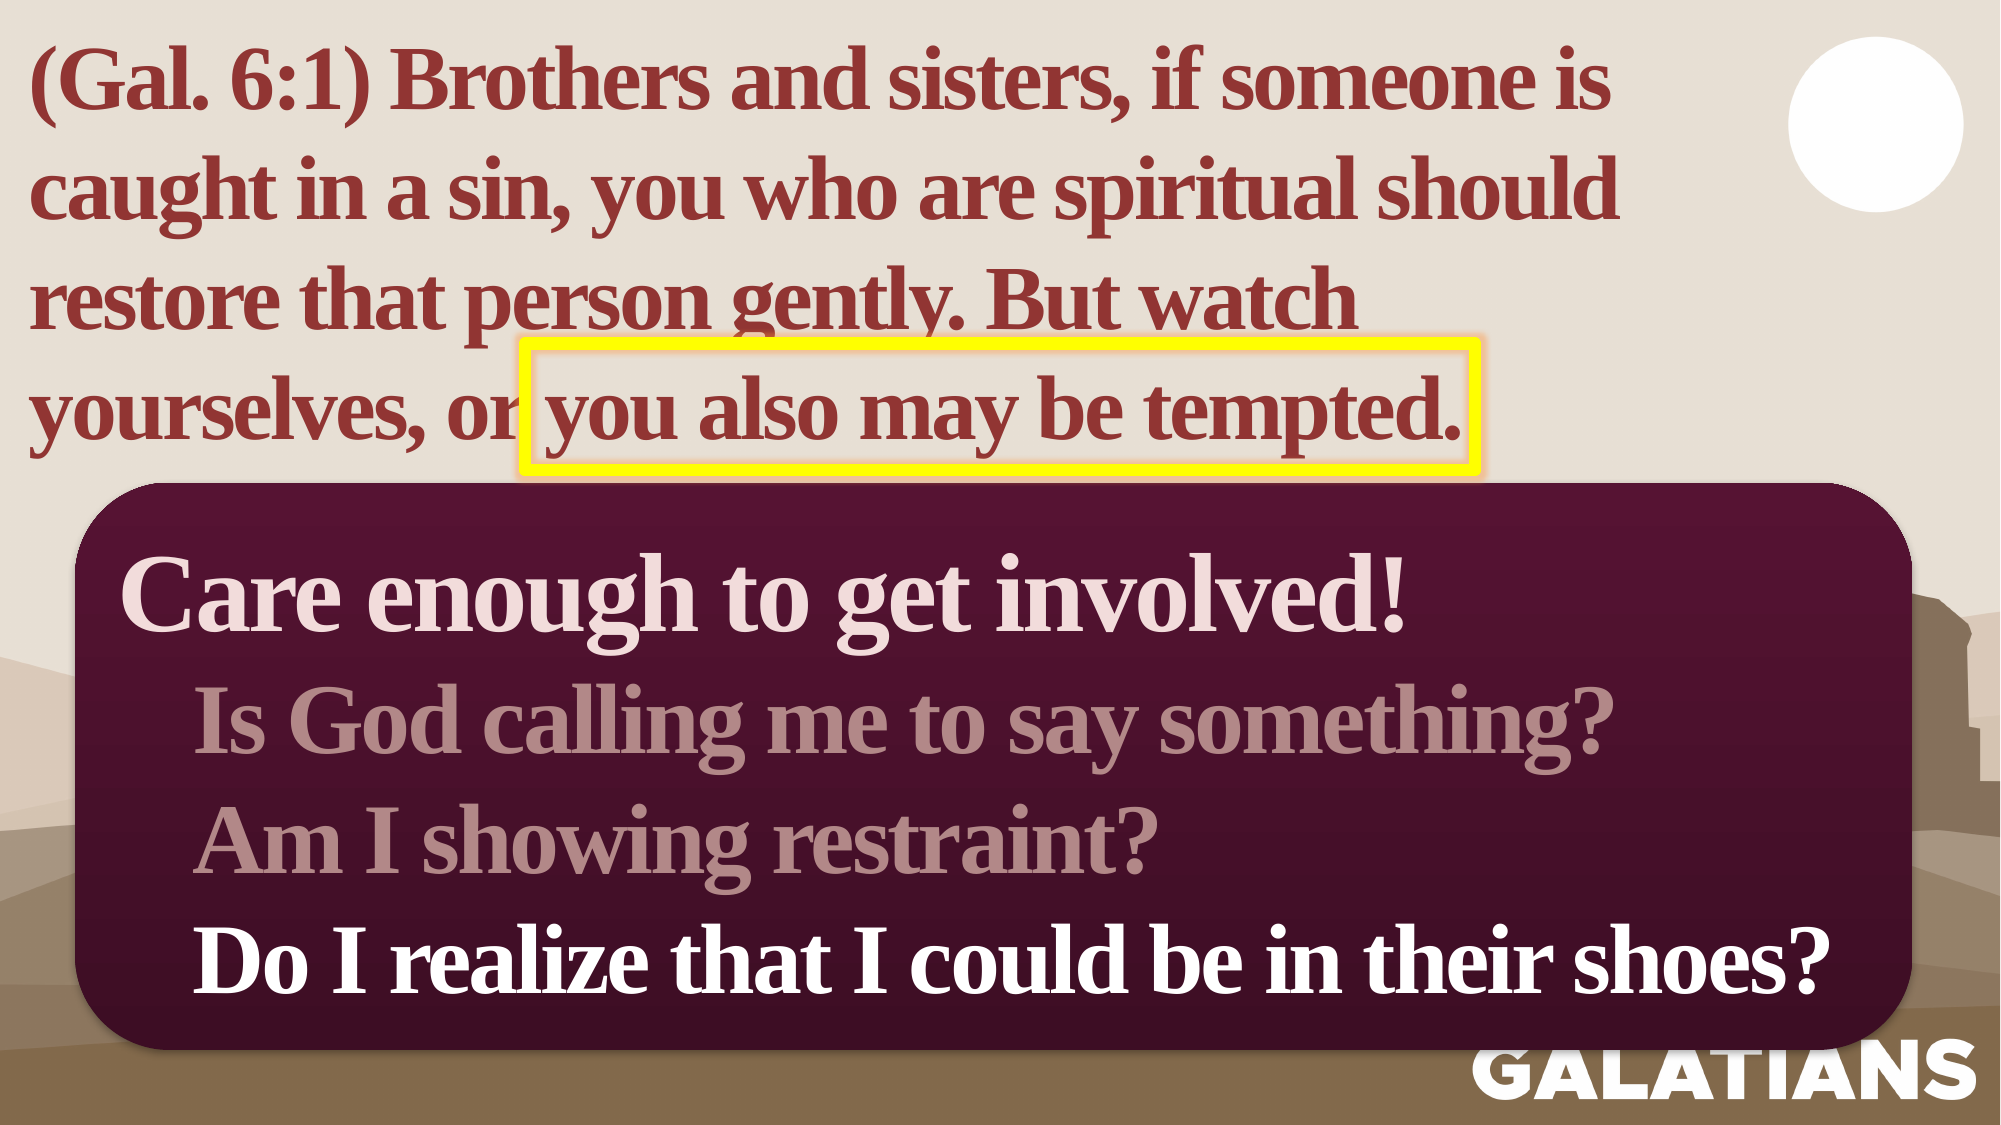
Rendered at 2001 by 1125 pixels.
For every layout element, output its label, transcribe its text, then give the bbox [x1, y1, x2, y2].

text_box Care enough to get involved! Is God calling me to say something? Am I showing restraint? Do I realize that I could be in their shoes? [72, 480, 1915, 1053]
text_box (Gal. 6:1) Brothers and sisters, if someone is caught in a sin, you who are spiritual should restore that person gently. But watch yourselves, or you also may be tempted. [14, 10, 1775, 466]
text_box [523, 342, 1477, 472]
picture [0, 0, 2001, 1125]
